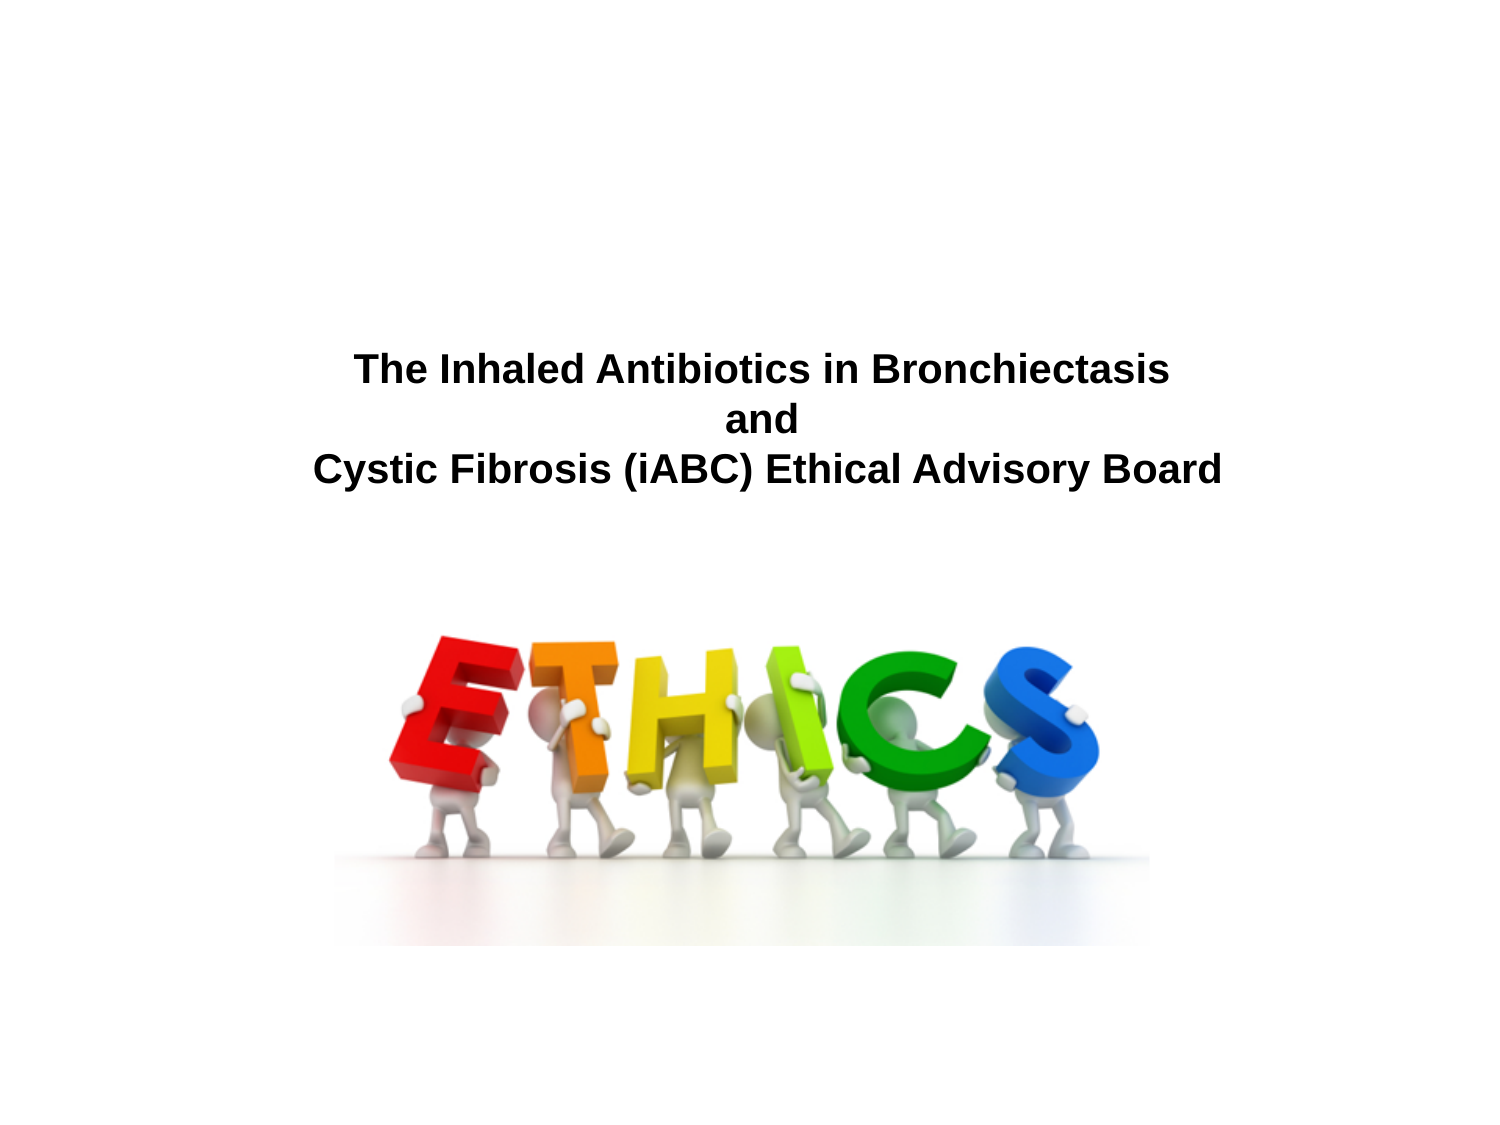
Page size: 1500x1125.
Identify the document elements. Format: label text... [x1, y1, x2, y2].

picture [194, 633, 1289, 947]
text_box The Inhaled Antibiotics in Bronchiectasis and Cystic Fibrosis (iABC) Ethical Advisory Board [222, 334, 1239, 500]
